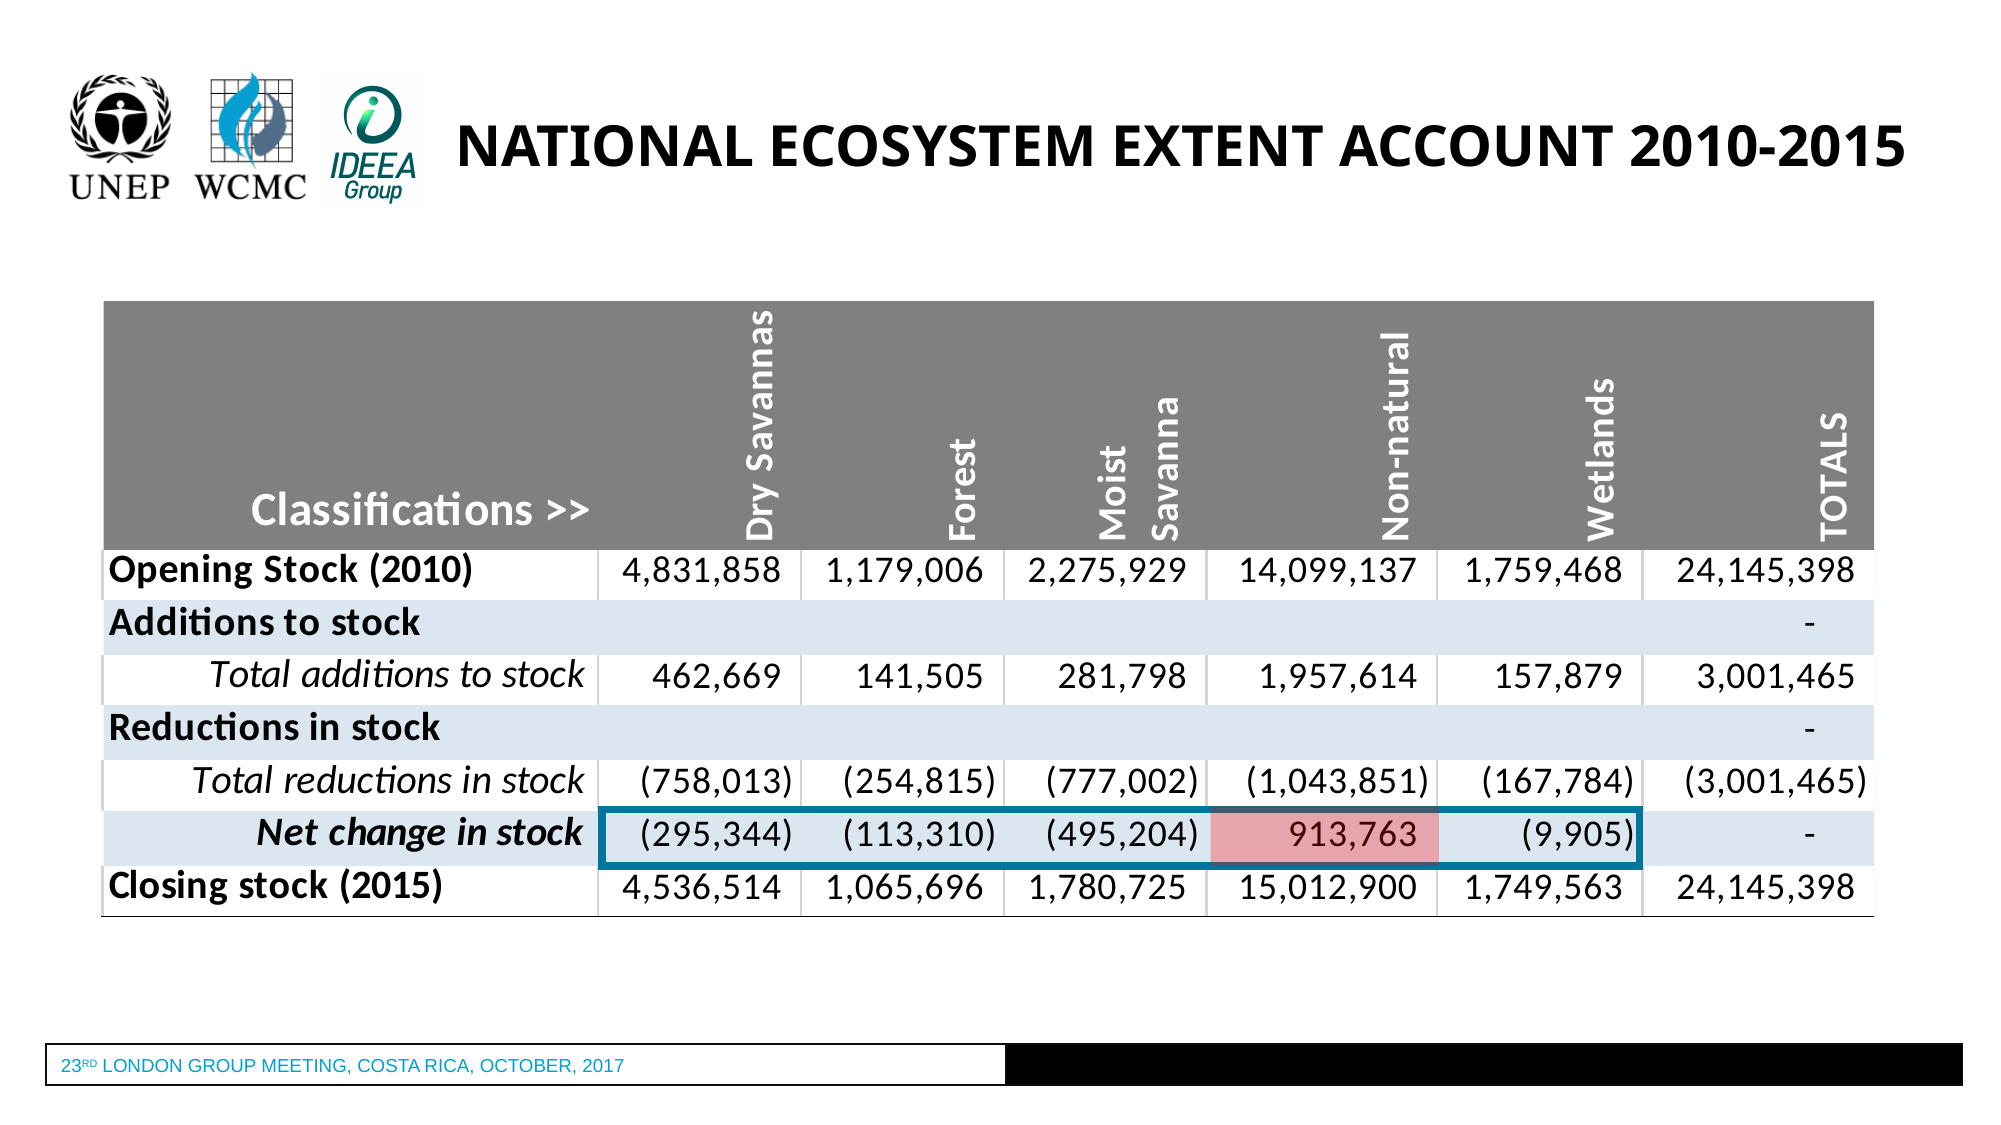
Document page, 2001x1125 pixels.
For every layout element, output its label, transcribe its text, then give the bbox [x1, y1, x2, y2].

picture [101, 298, 1877, 919]
text_box [1399, 14, 2000, 272]
footer 23rd London Group meeting, Costa Rica, October, 2017 [45, 1044, 1006, 1086]
title National Ecosystem extent Account 2010-2015 [440, 81, 1399, 217]
picture [55, 58, 428, 217]
